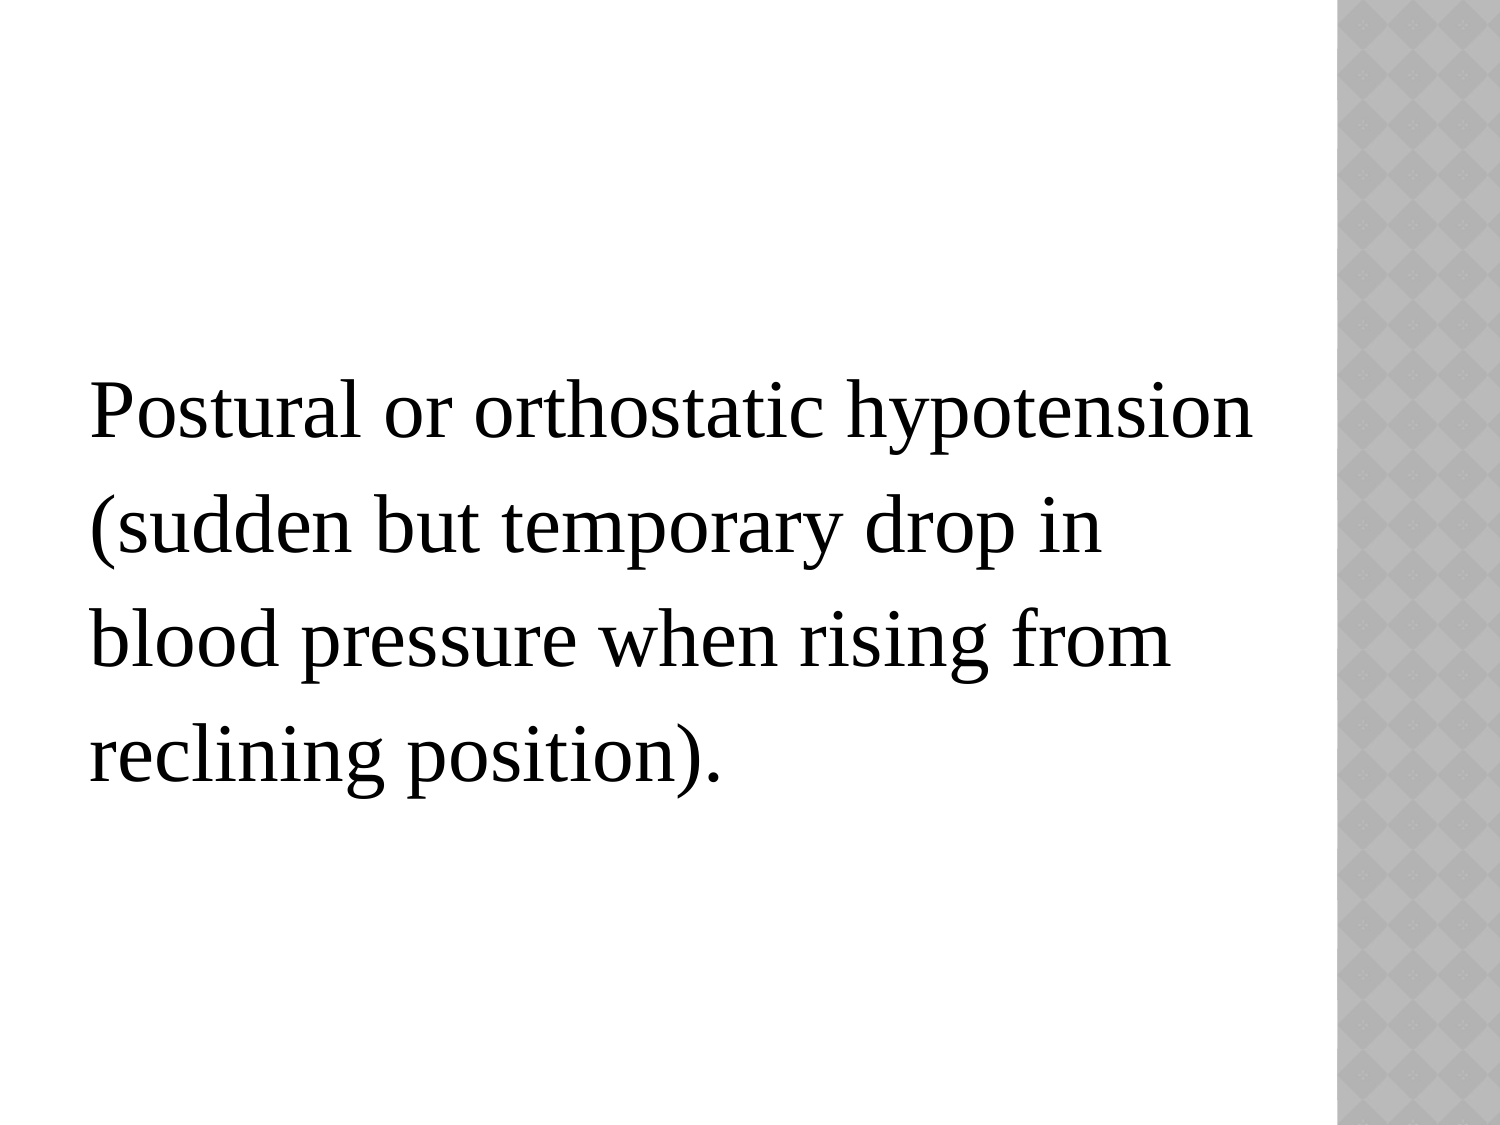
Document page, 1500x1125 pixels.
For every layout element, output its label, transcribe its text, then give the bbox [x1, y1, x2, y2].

list Postural or orthostatic hypotension (sudden but temporary drop in blood pressure when rising from reclining position). [75, 50, 1313, 1059]
